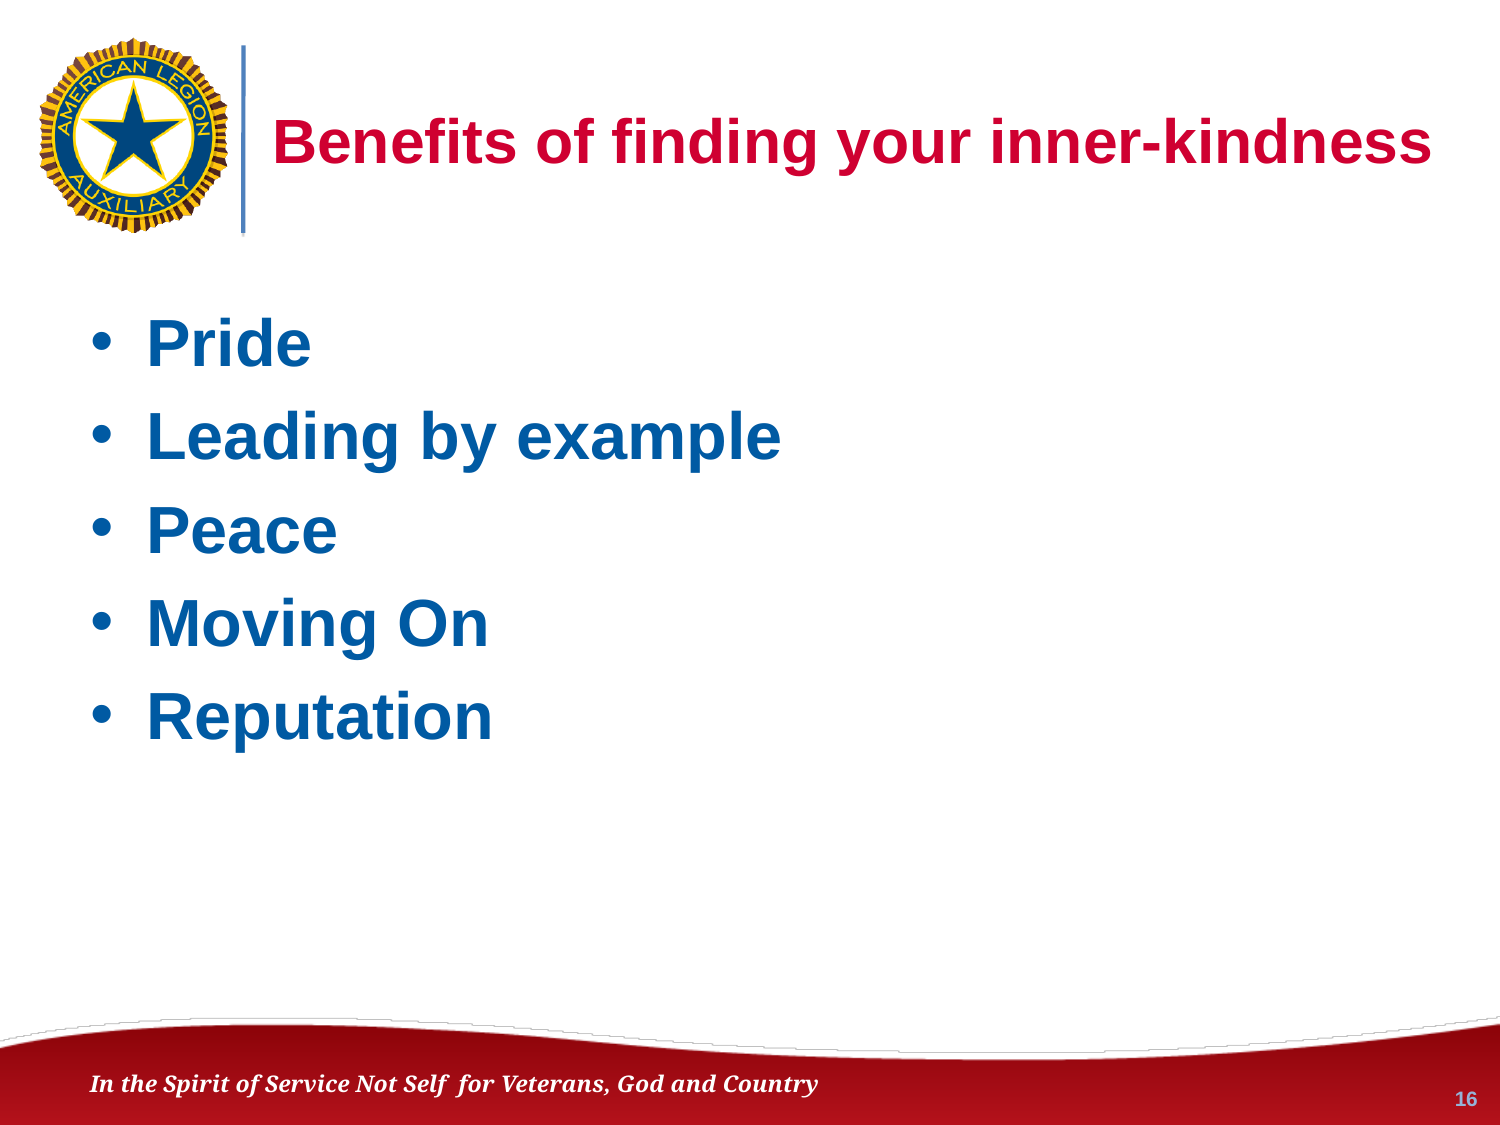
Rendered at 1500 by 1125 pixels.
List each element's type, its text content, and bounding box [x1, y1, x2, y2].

list Pride Leading by example Peace Moving On Reputation [75, 292, 1462, 1000]
slide_number 16 [1425, 1067, 1493, 1125]
picture [0, 0, 1500, 1125]
title Benefits of finding your inner-kindness [257, 45, 1493, 233]
